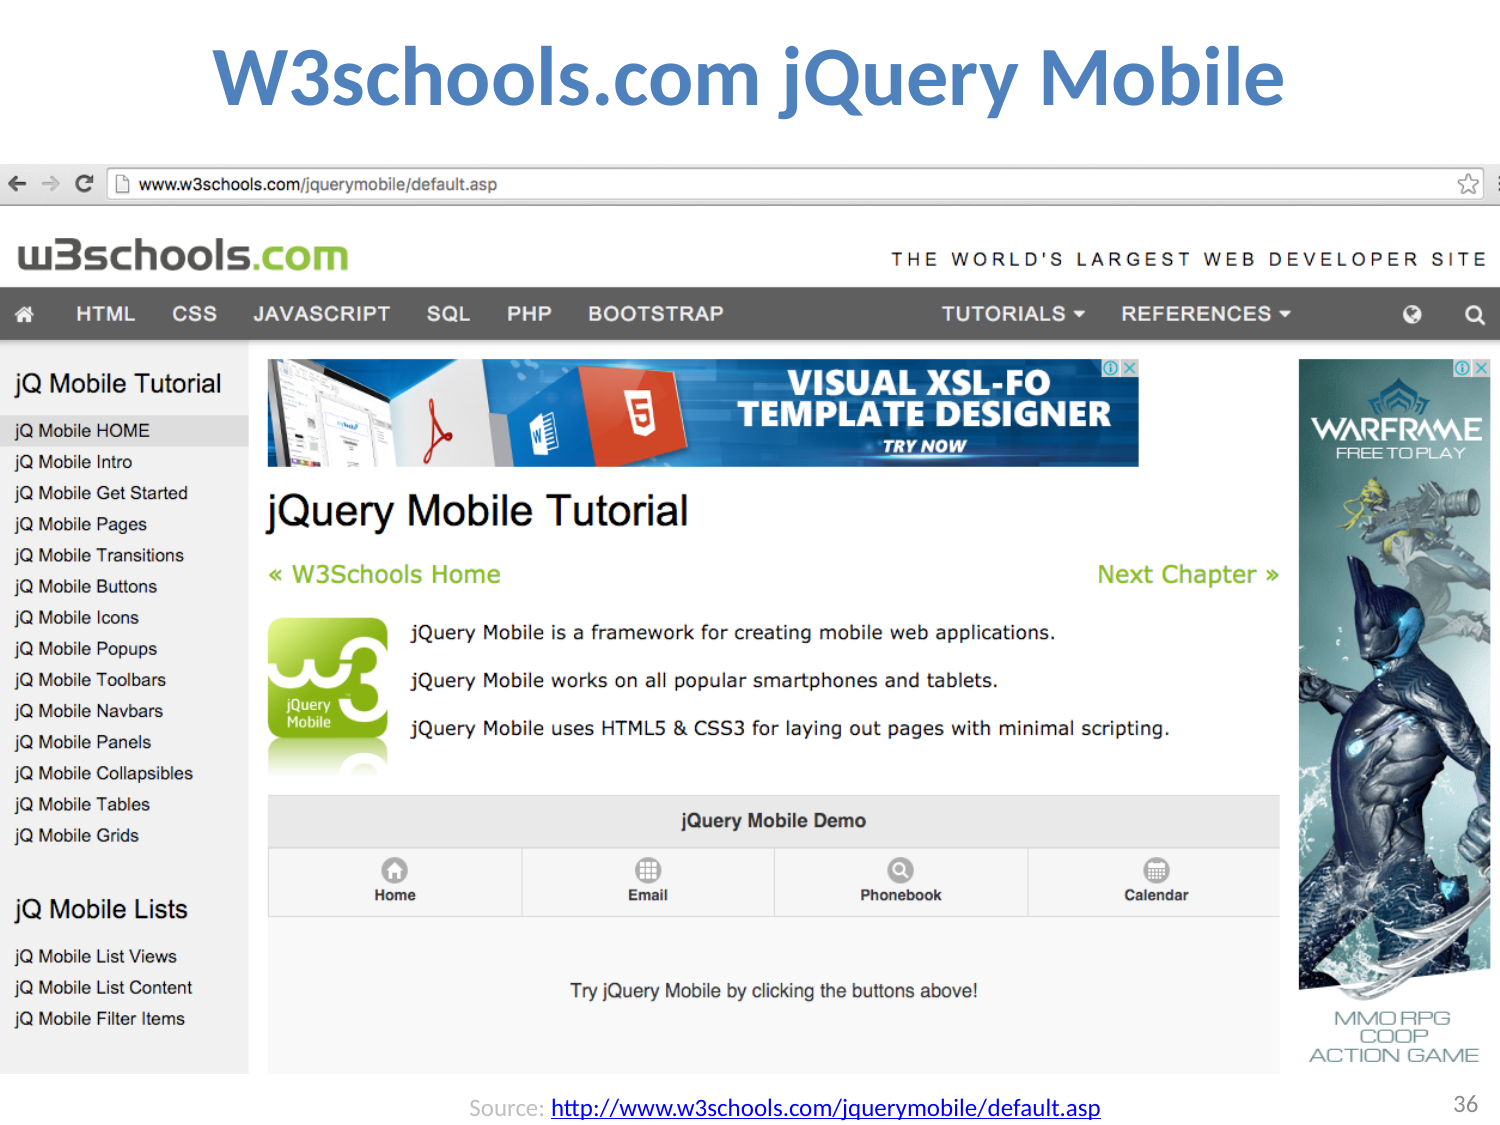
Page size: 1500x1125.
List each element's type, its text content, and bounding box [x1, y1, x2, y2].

picture [0, 163, 1500, 1074]
text_box Source: http://www.w3schools.com/jquerymobile/default.asp [290, 1083, 1280, 1125]
title W3schools.com jQuery Mobile [75, 13, 1425, 131]
slide_number 36 [1399, 1083, 1494, 1122]
